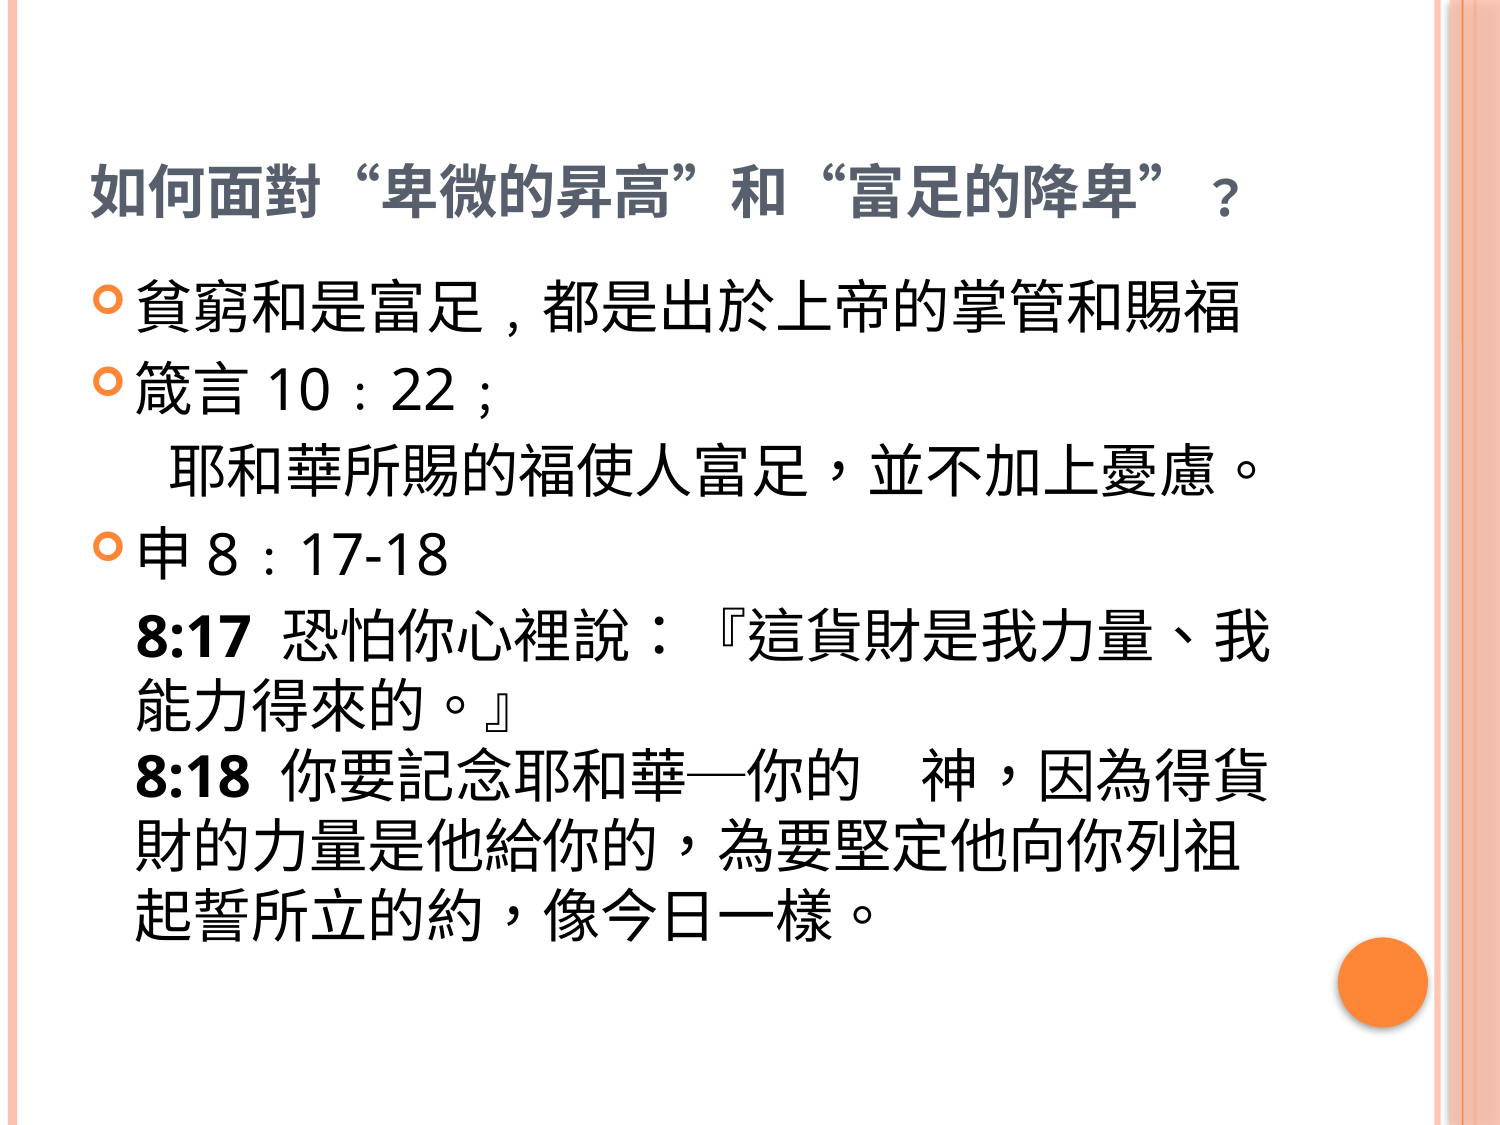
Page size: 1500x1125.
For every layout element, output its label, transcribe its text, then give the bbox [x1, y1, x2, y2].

list 貧窮和是富足﹐都是出於上帝的掌管和賜福 箴言10﹕22﹔ 耶和華所賜的福使人富足，並不加上憂慮。 申8﹕17-18 8:17 恐怕你心裡說：『這貨財是我力量、我能力得來的。』 8:18 你要記念耶和華─你的 神，因為得貨財的力量是他給你的，為要堅定他向你列祖起誓所立的約，像今日一樣。 [75, 262, 1300, 1062]
title 如何面對“卑微的昇高”和“富足的降卑”﹖ [75, 45, 1300, 233]
